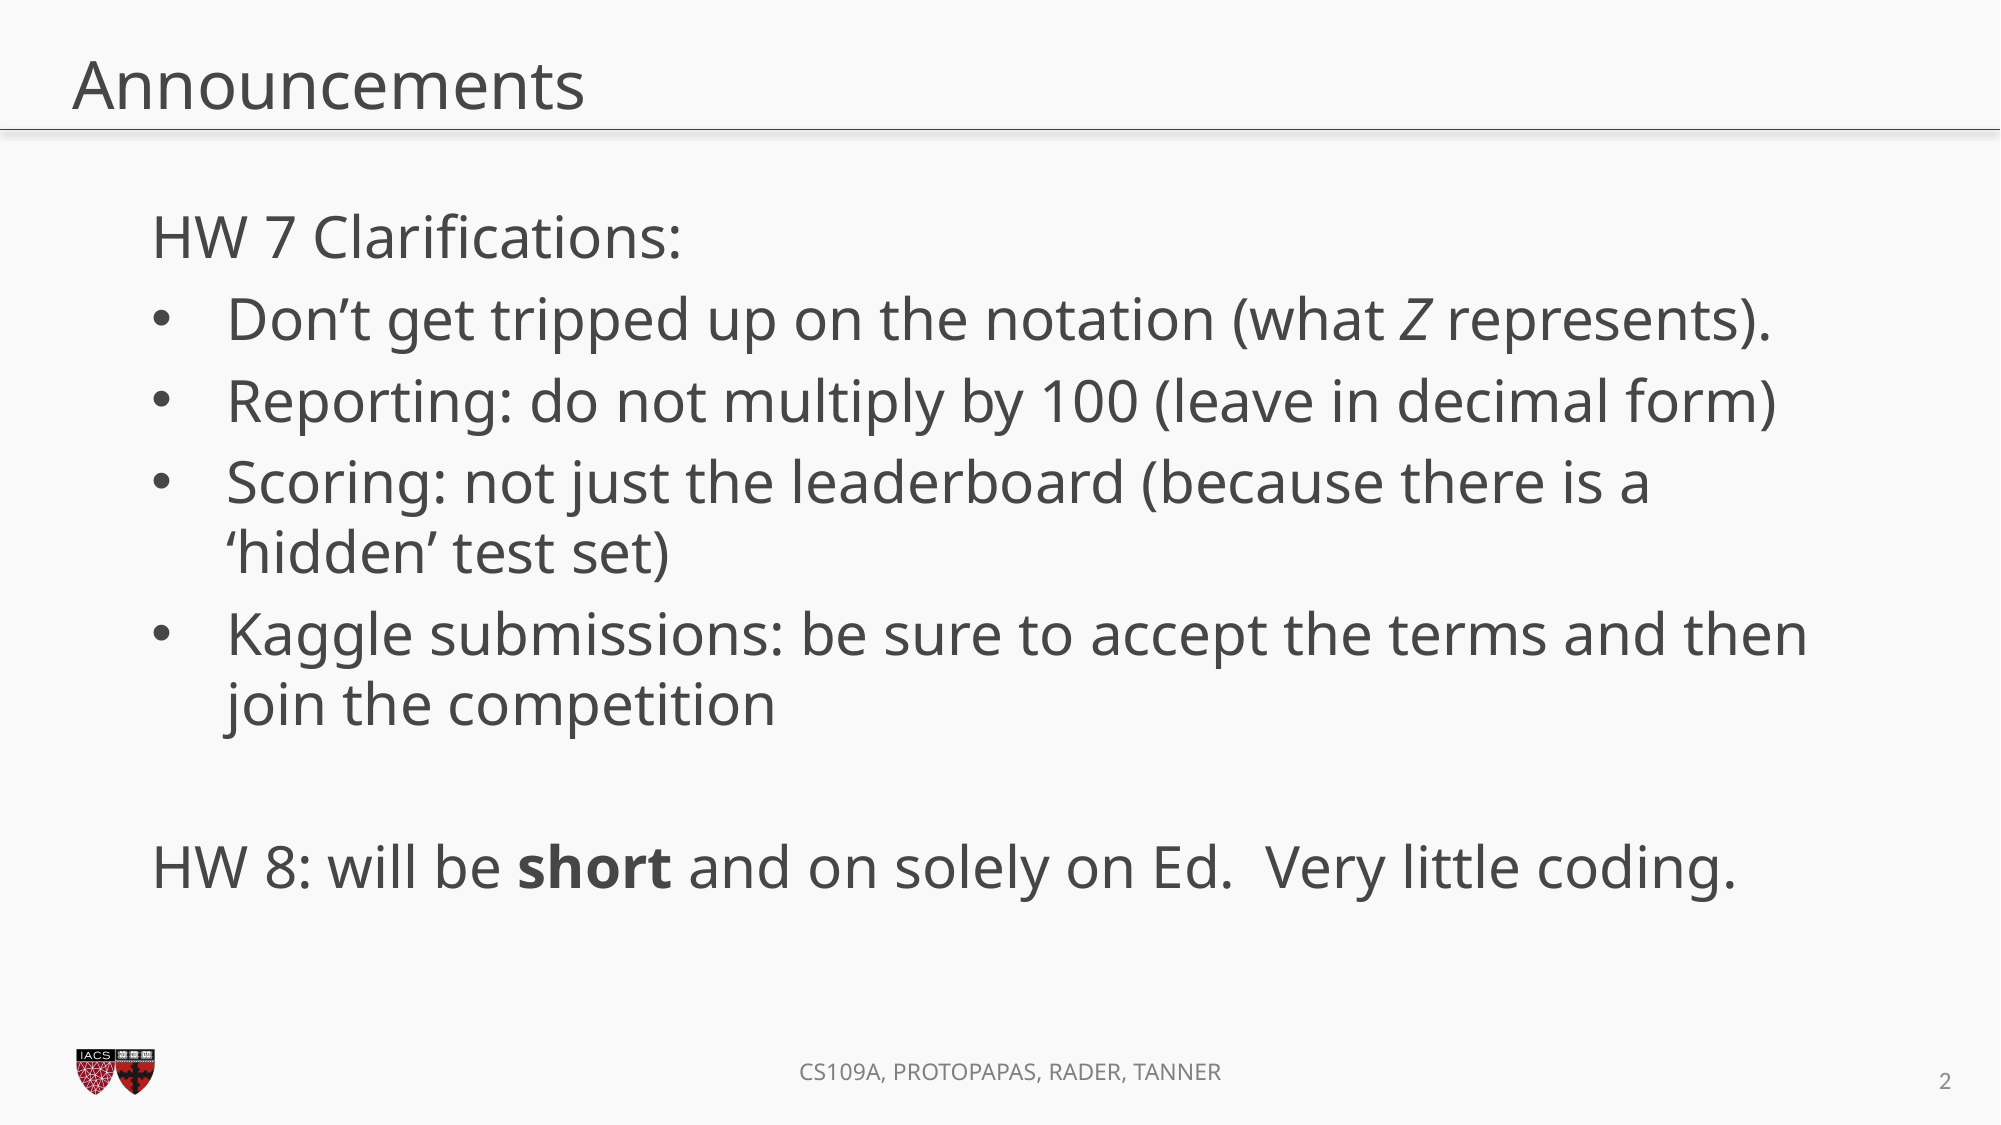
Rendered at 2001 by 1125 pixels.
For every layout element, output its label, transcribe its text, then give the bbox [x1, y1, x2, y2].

list HW 7 Clarifications: Don’t get tripped up on the notation (what Z represents). Reporting: do not multiply by 100 (leave in decimal form) Scoring: not just the leaderboard (because there is a ‘hidden’ test set) Kaggle submissions: be sure to accept the terms and then join the competition HW 8: will be short and on solely on Ed. Very little coding. [136, 193, 1831, 540]
picture [75, 1049, 155, 1095]
title Announcements [57, 35, 1943, 162]
slide_number 2 [1500, 1050, 1967, 1110]
